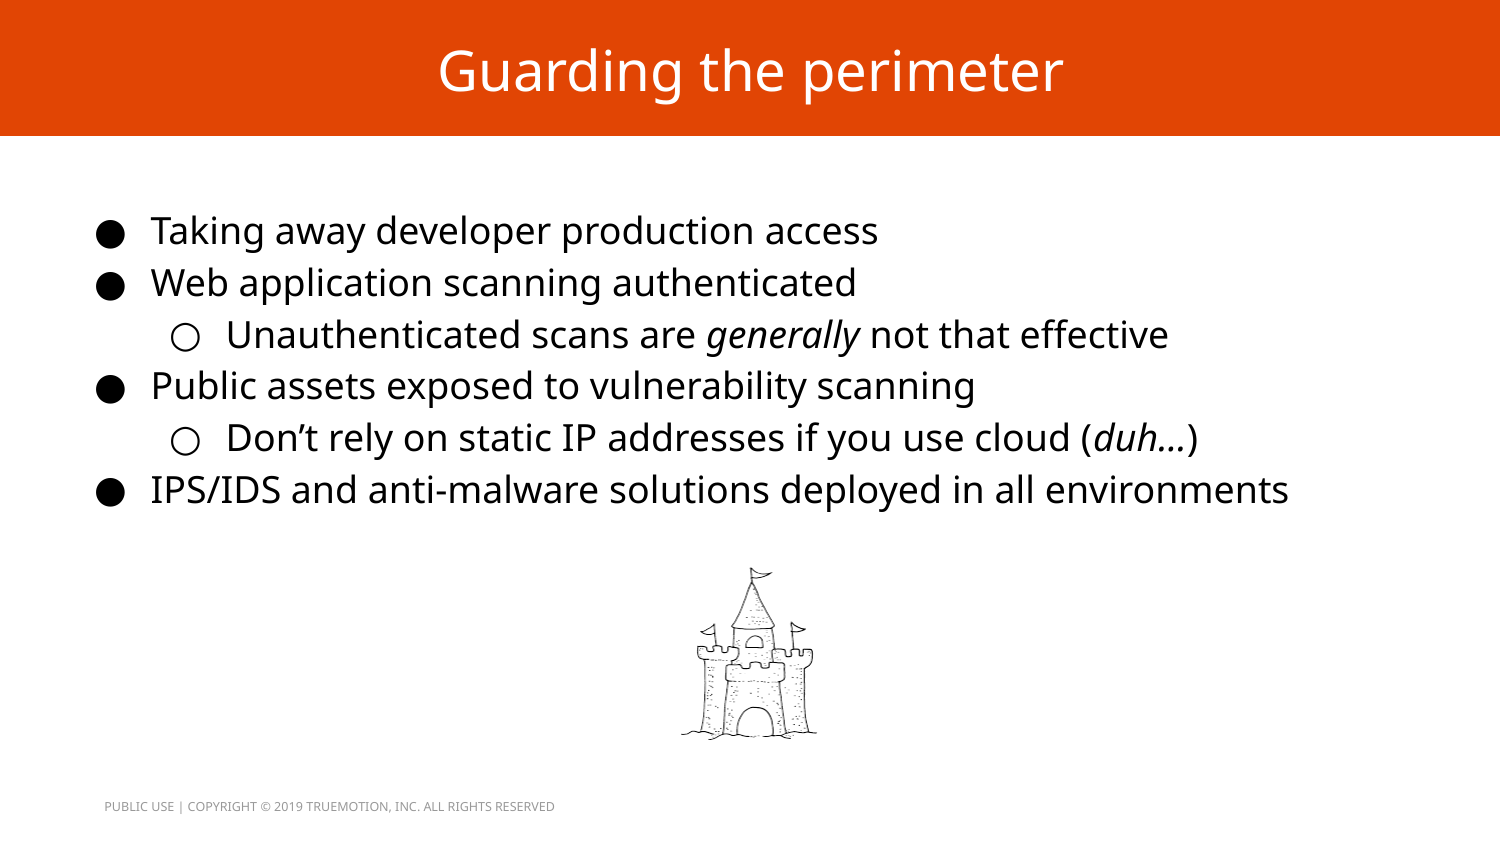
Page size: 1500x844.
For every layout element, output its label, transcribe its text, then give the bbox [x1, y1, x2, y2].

list Taking away developer production access Web application scanning authenticated Unauthenticated scans are generally not that effective Public assets exposed to vulnerability scanning Don’t rely on static IP addresses if you use cloud (duh...) IPS/IDS and anti-malware solutions deployed in all environments [60, 185, 1456, 775]
title Guarding the perimeter [1, 0, 1500, 138]
picture [648, 529, 852, 779]
